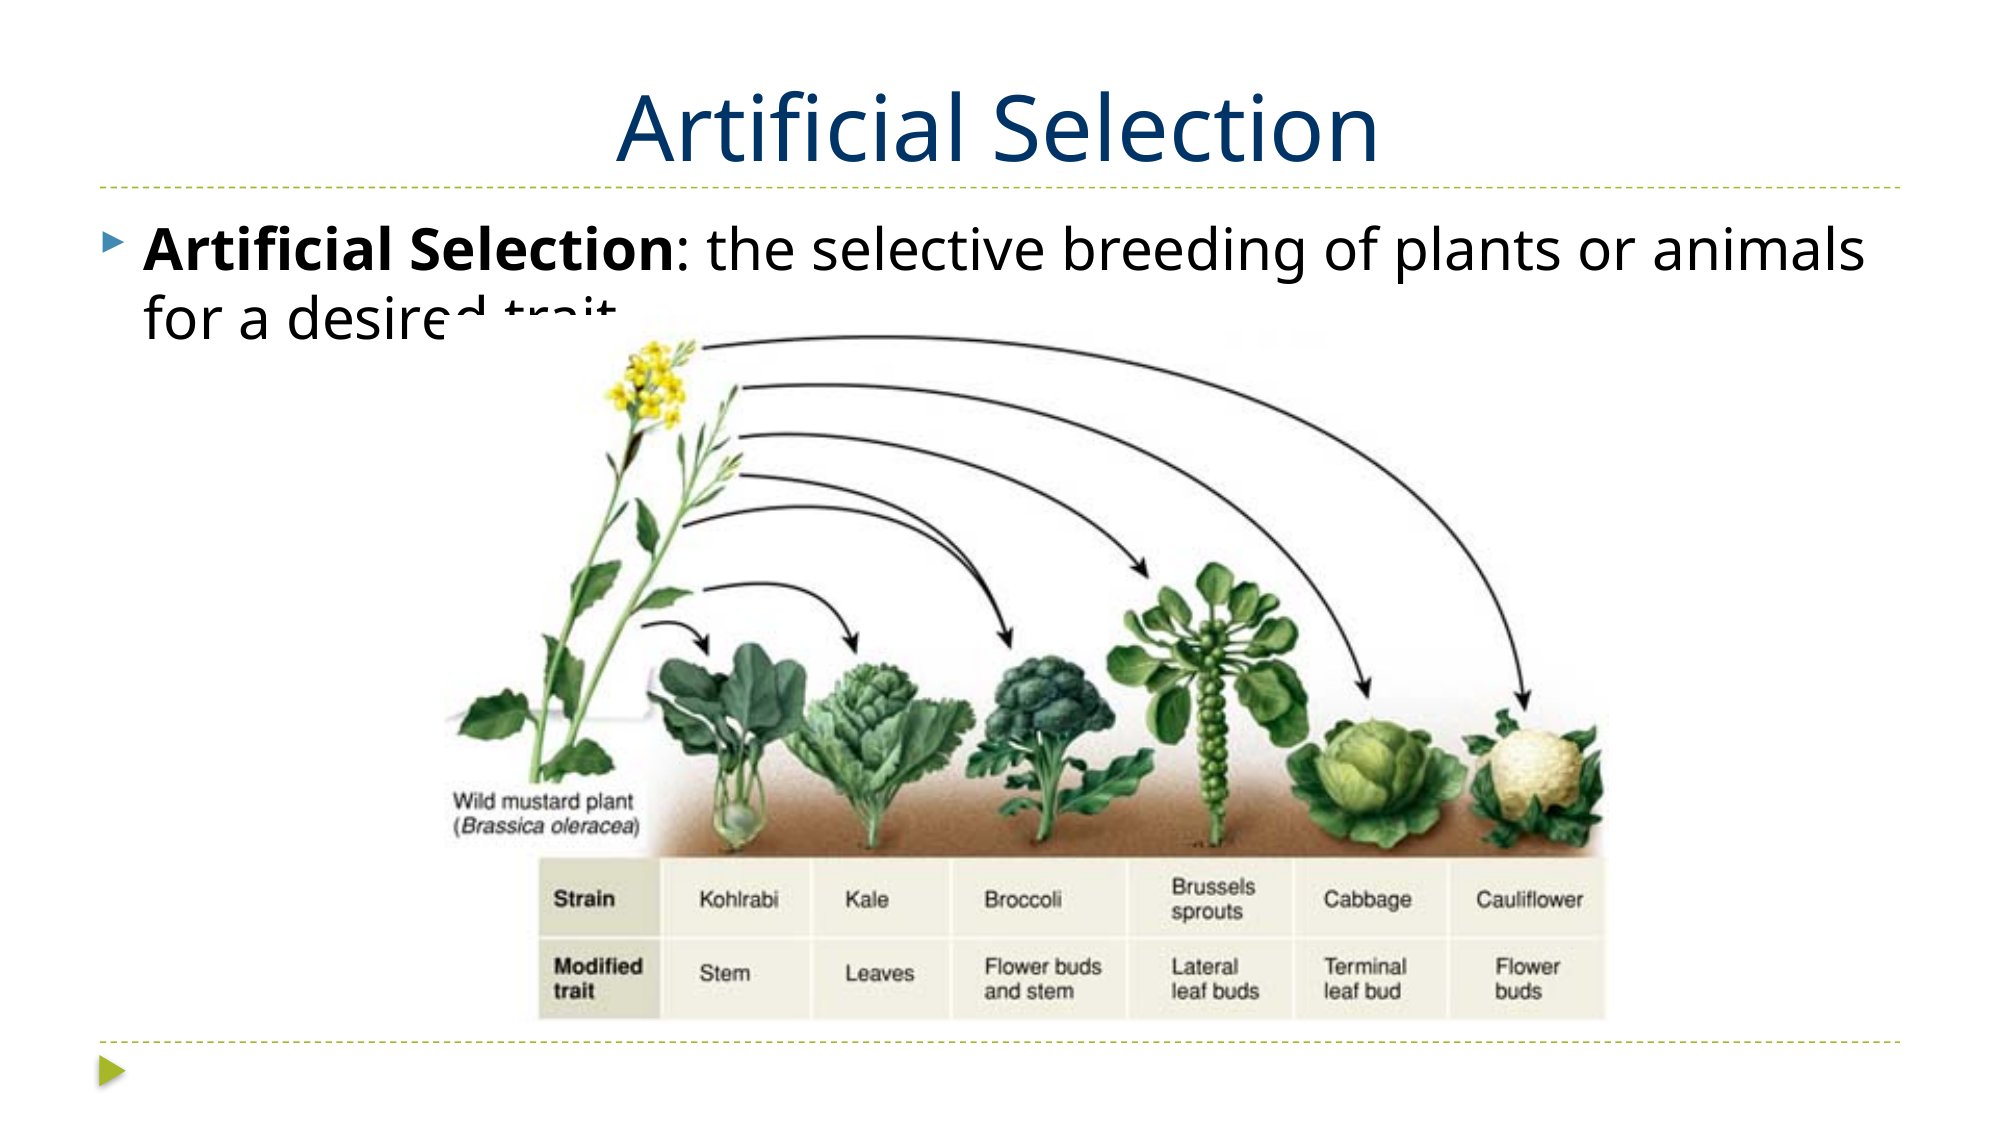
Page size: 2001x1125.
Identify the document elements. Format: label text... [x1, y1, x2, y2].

picture [444, 315, 1609, 1023]
title Artificial Selection [99, 24, 1900, 188]
list Artificial Selection: the selective breeding of plants or animals for a desired trait. [84, 204, 1900, 1023]
